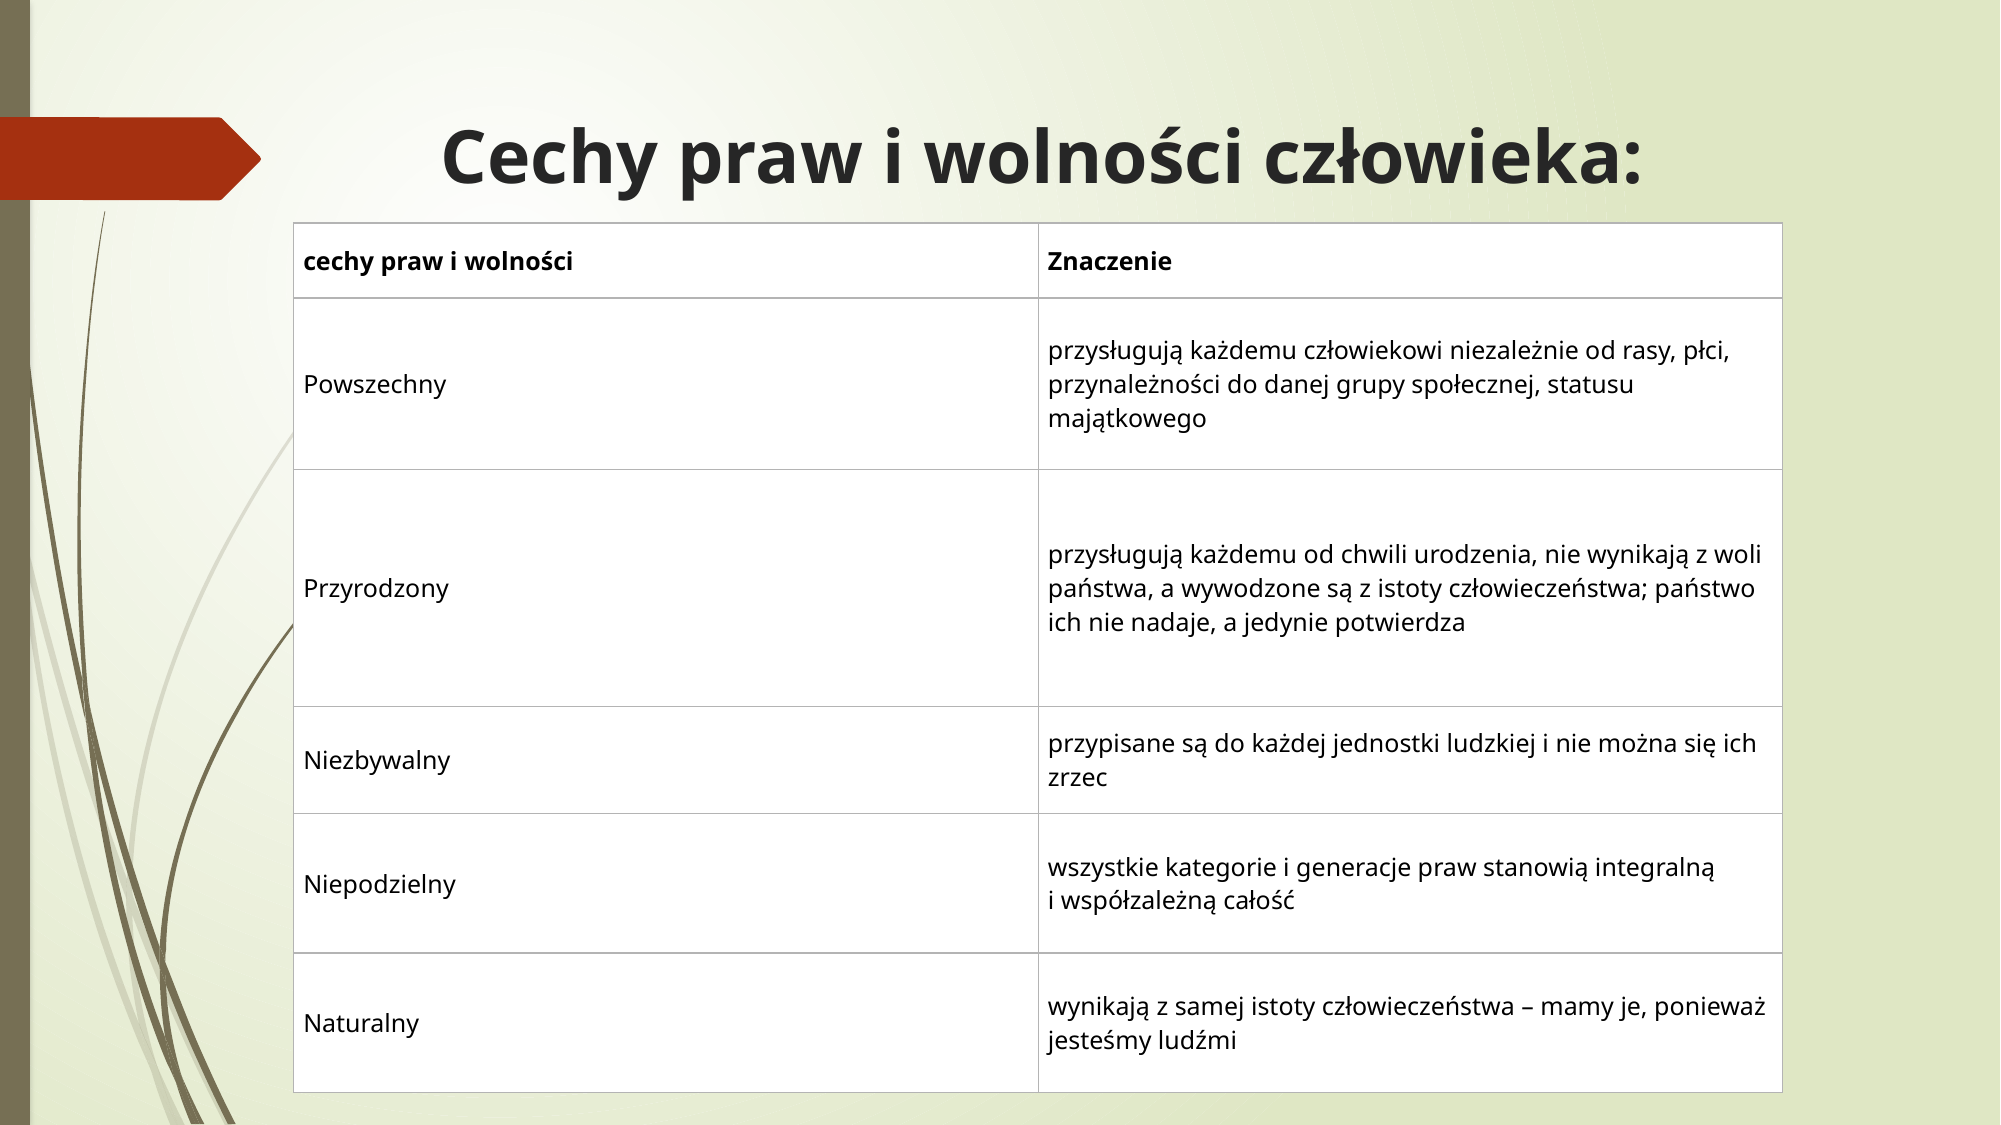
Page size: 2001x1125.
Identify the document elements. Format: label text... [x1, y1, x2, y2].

table_cell wszystkie kategorie i generacje praw stanowią integralną i współzależną całość [1039, 814, 1782, 952]
table_cell Niepodzielny [294, 814, 1038, 952]
table_cell Niezbywalny [294, 707, 1038, 813]
table_cell wynikają z samej istoty człowieczeństwa – mamy je, ponieważ jesteśmy ludźmi [1039, 954, 1782, 1092]
table_cell przysługują każdemu od chwili urodzenia, nie wynikają z woli państwa, a wywodzone są z istoty człowieczeństwa; państwo ich nie nadaje, a jedynie potwierdza [1039, 470, 1782, 706]
title Cechy praw i wolności człowieka: [425, 102, 1888, 206]
table_header cechy praw i wolności [294, 224, 1038, 297]
table_cell Powszechny [294, 299, 1038, 469]
table_cell Naturalny [294, 954, 1038, 1092]
table_cell przysługują każdemu człowiekowi niezależnie od rasy, płci, przynależności do danej grupy społecznej, statusu majątkowego [1039, 299, 1782, 469]
table_cell Przyrodzony [294, 470, 1038, 706]
table_header Znaczenie [1039, 224, 1782, 297]
table_cell przypisane są do każdej jednostki ludzkiej i nie można się ich zrzec [1039, 707, 1782, 813]
